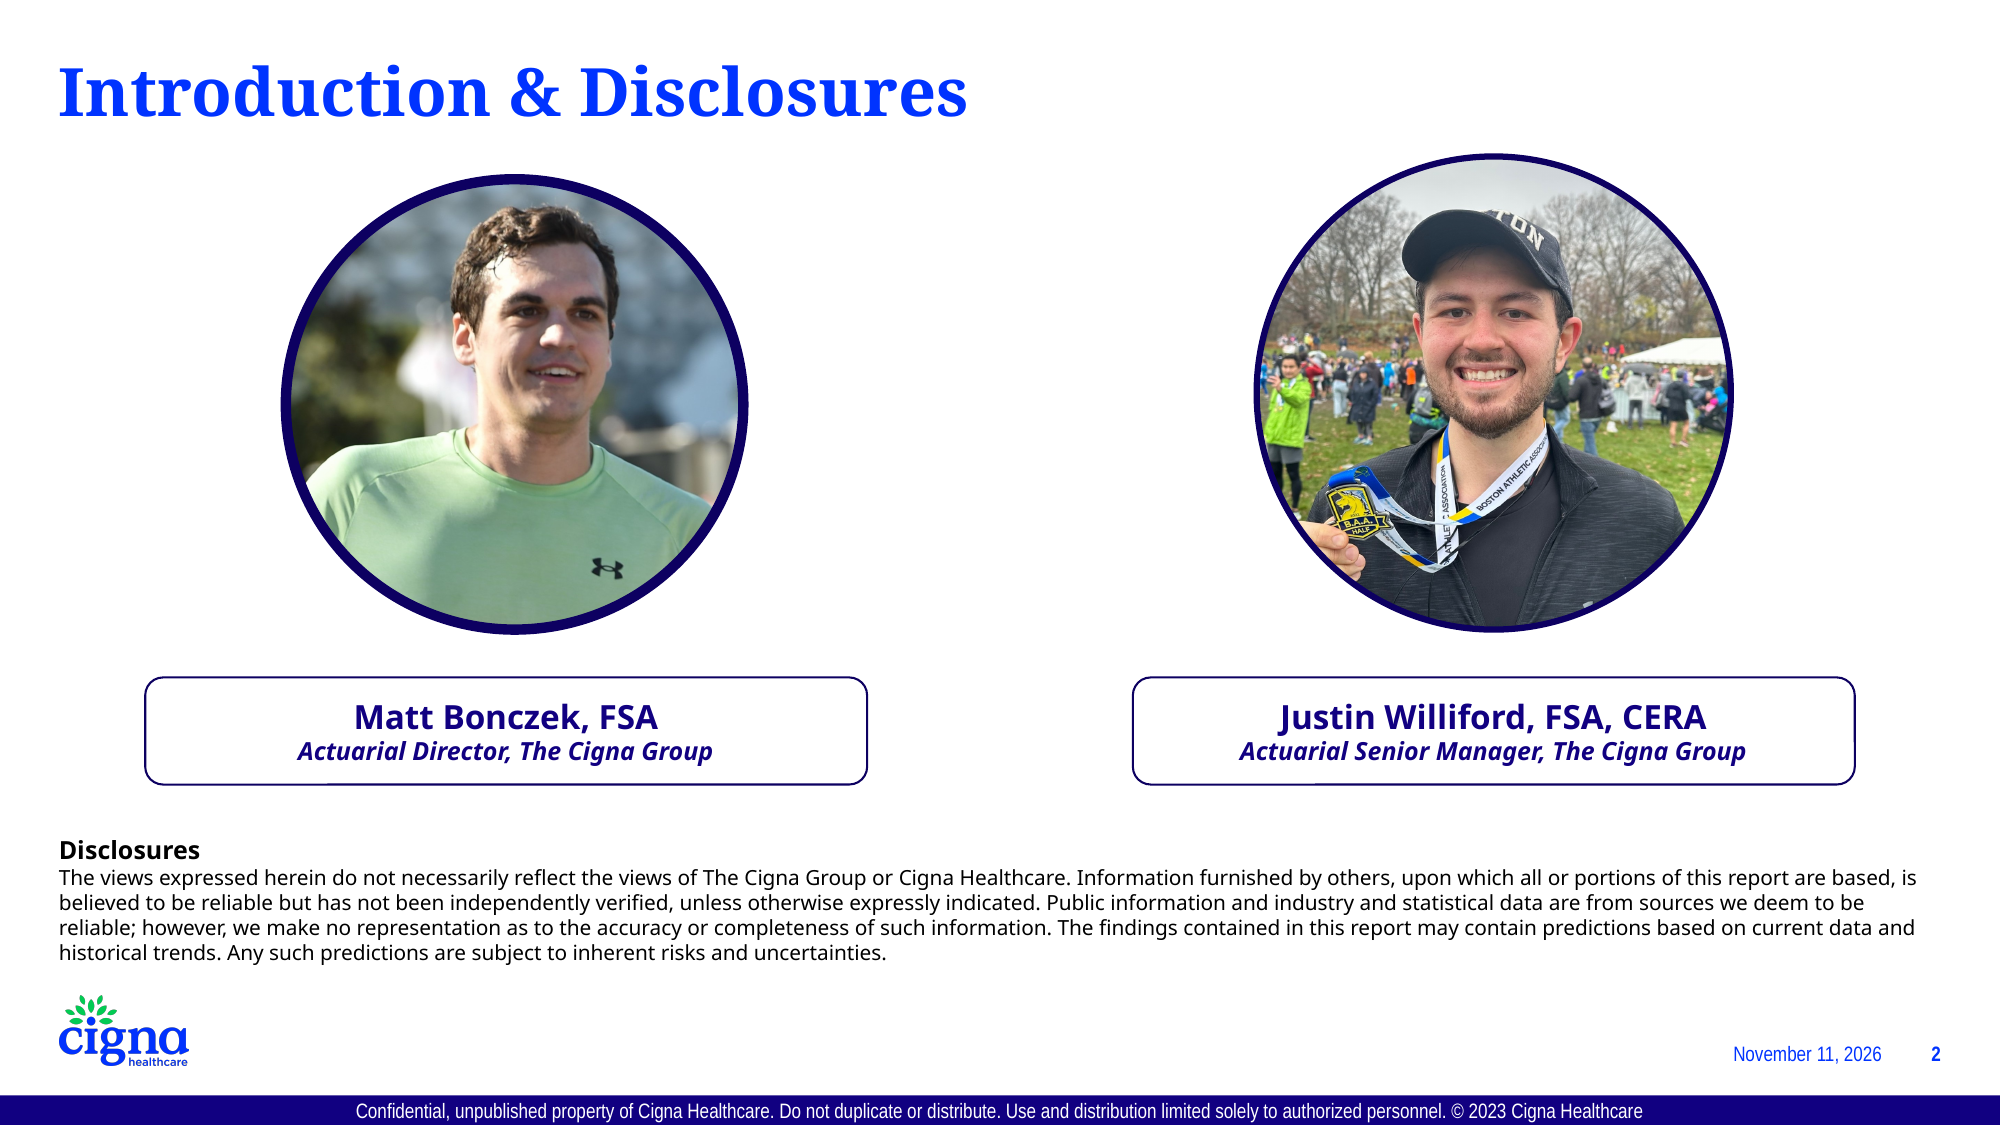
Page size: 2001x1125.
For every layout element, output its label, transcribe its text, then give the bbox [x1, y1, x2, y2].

list Disclosures The views expressed herein do not necessarily reflect the views of The Cigna Group or Cigna Healthcare. Information furnished by others, upon which all or portions of this report are based, is believed to be reliable but has not been independently verified, unless otherwise expressly indicated. Public information and industry and statistical data are from sources we deem to be reliable; however, we make no representation as to the accuracy or completeness of such information. The findings contained in this report may contain predictions based on current data and historical trends. Any such predictions are subject to inherent risks and uncertainties. [59, 834, 1942, 972]
title Introduction & Disclosures [59, 59, 1942, 254]
picture [285, 179, 744, 630]
slide_number 2 [1882, 1036, 1941, 1066]
picture [59, 995, 189, 1066]
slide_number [1622, 1036, 1882, 1066]
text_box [145, 156, 1855, 785]
